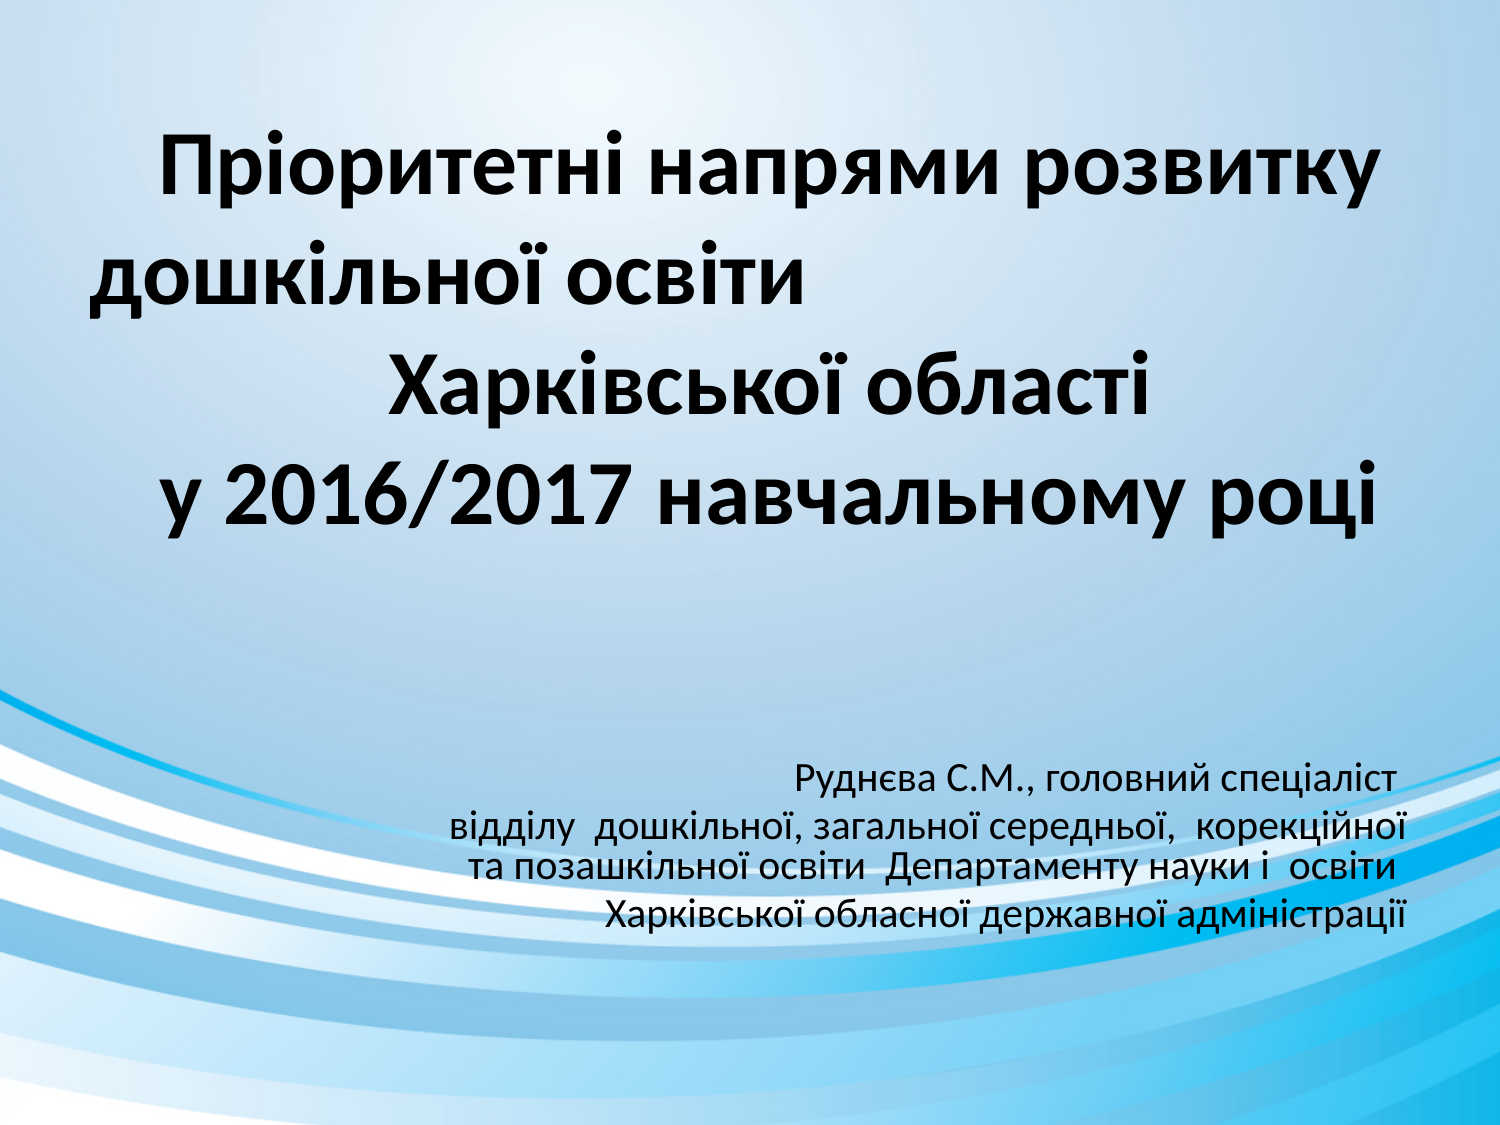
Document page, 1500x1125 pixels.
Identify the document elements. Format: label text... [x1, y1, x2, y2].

picture [0, 0, 1500, 1125]
subtitle Руднєва С.М., головний спеціаліст відділу дошкільної, загальної середньої, корекційної та позашкільної освіти Департаменту науки і освіти Харківської обласної державної адміністрації [395, 751, 1423, 1012]
title Пріоритетні напрями розвитку дошкільної освіти Харківської області у 2016/2017 навчальному році [40, 30, 1500, 616]
